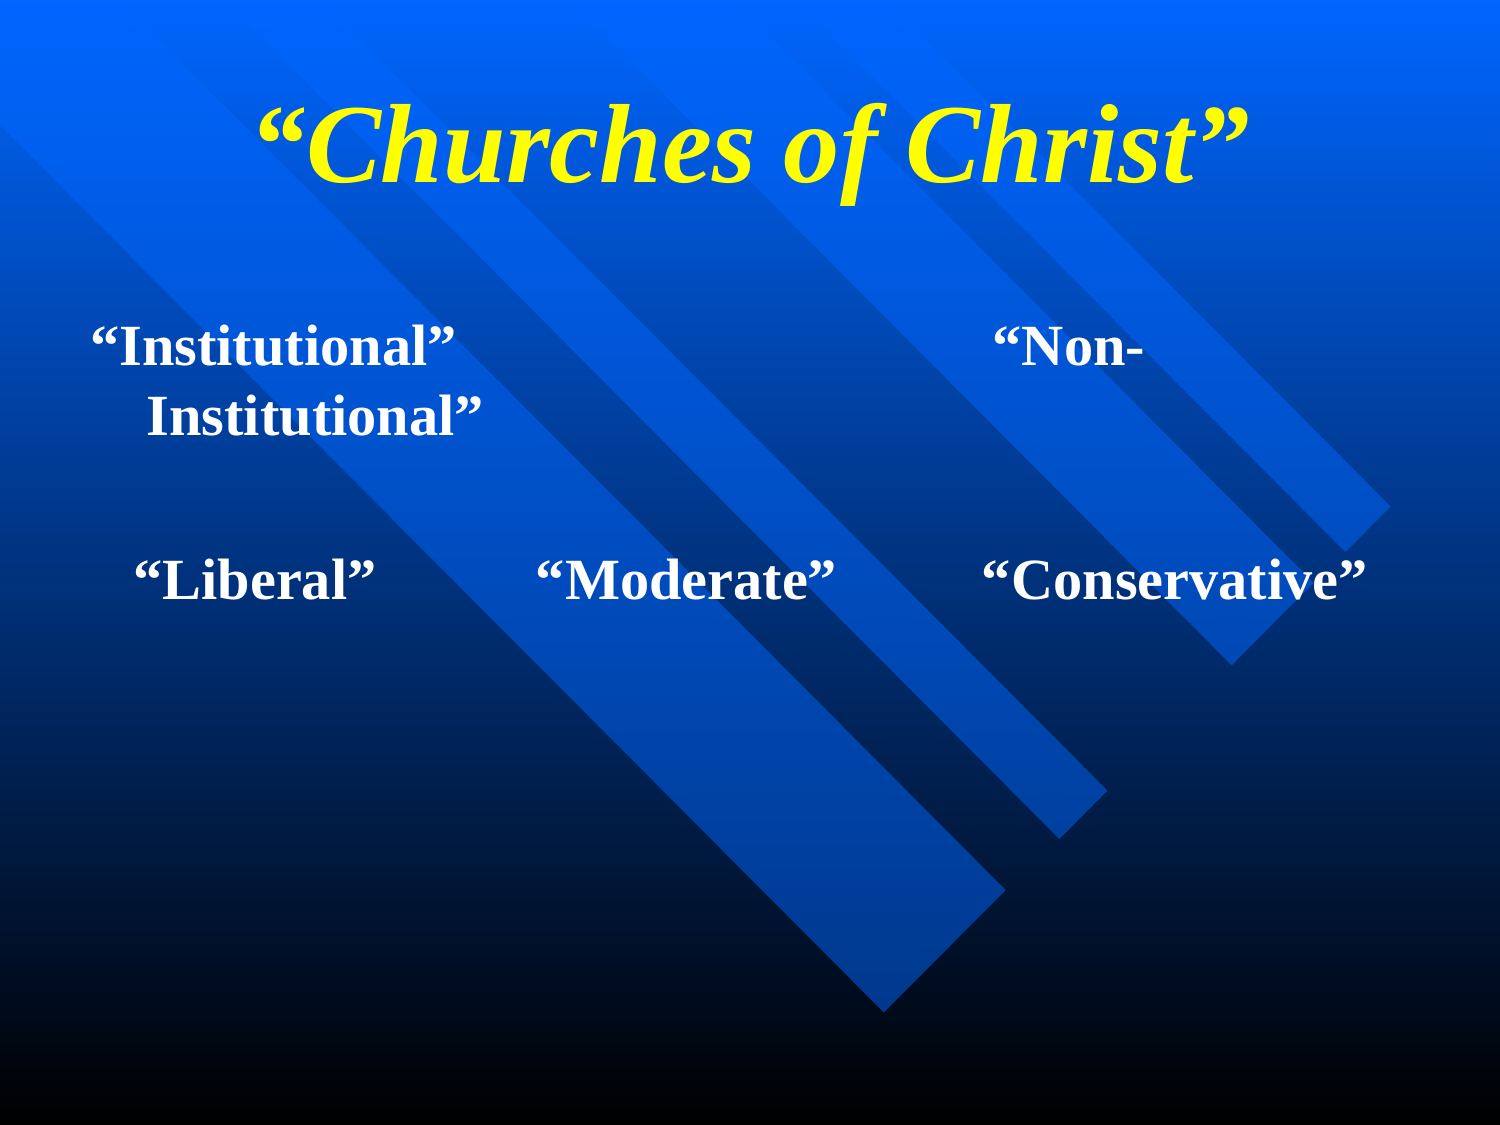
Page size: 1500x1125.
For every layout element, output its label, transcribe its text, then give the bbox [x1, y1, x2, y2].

list “Institutional” “Non-Institutional” “Liberal” “Moderate” “Conservative” [74, 299, 1476, 976]
title “Churches of Christ” [112, 37, 1388, 238]
